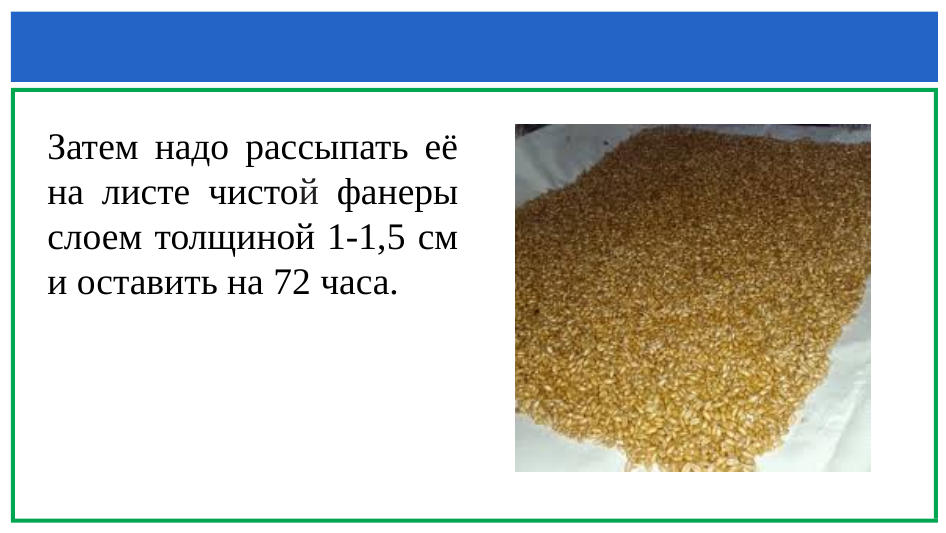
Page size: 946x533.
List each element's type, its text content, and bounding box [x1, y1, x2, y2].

list Затем надо рассыпать её на листе чистой фанеры слоем толщиной 1-1,5 см и оставить на 72 часа. [47, 122, 459, 305]
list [515, 124, 871, 472]
